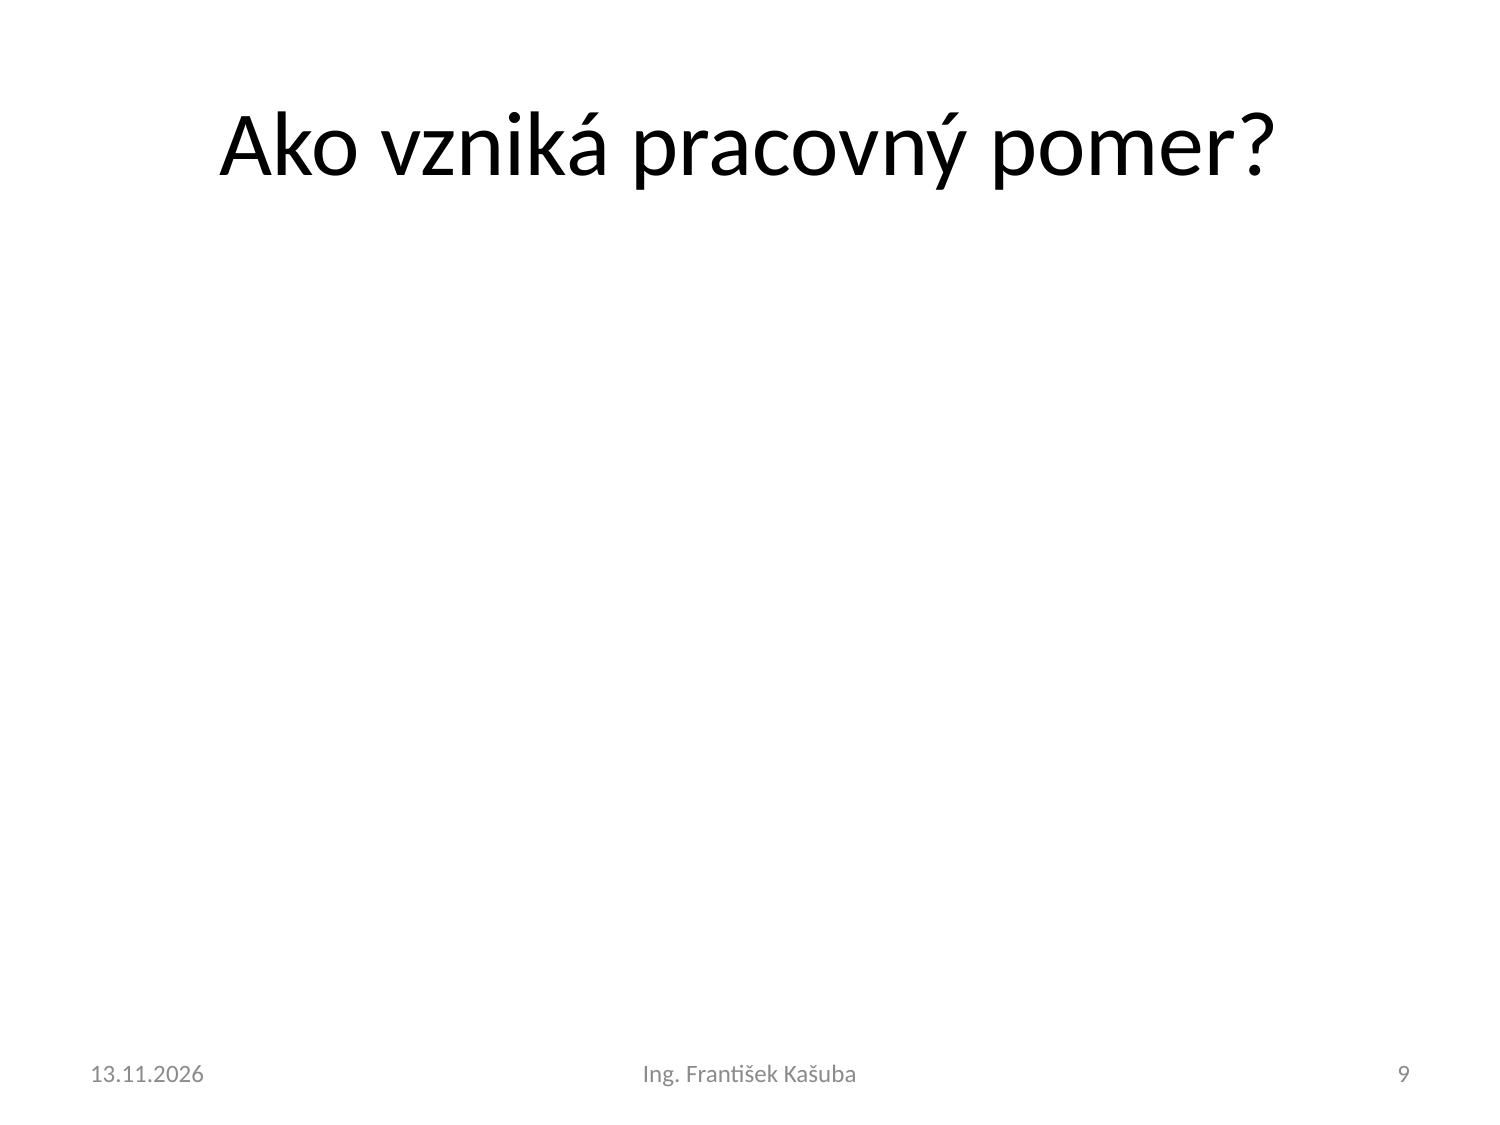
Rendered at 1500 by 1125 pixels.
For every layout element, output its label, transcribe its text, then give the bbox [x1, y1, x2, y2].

footer Ing. František Kašuba [512, 1042, 988, 1103]
slide_number 9 [1074, 1042, 1425, 1103]
title Ako vzniká pracovný pomer? [75, 45, 1425, 233]
slide_number 24. 2. 2022 [75, 1042, 425, 1103]
